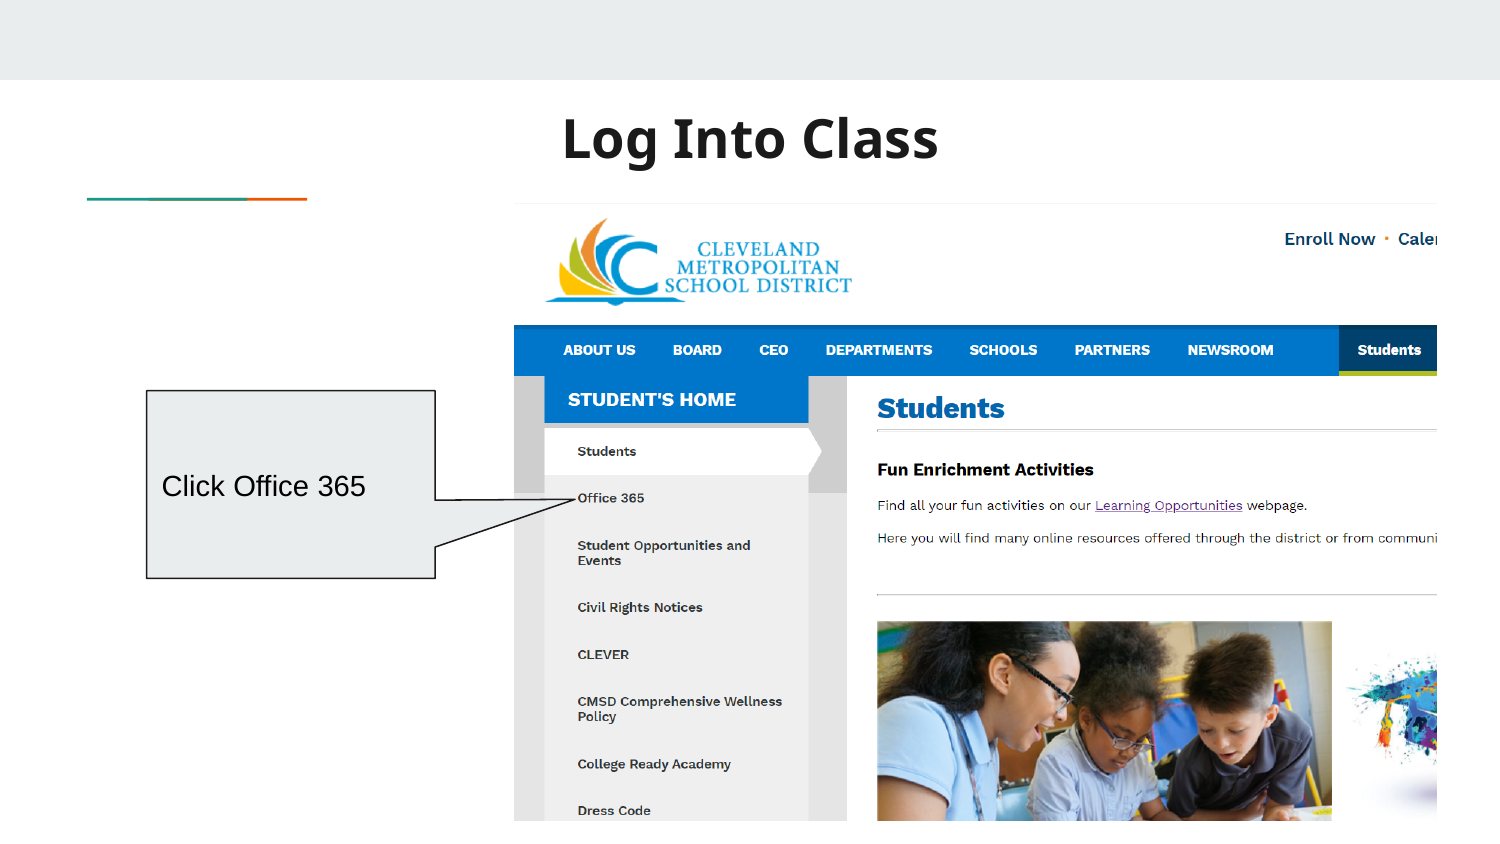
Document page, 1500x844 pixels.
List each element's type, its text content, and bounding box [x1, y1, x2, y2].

text_box Click Office 365 [146, 390, 509, 579]
title Log Into Class [119, 89, 1381, 178]
picture [514, 203, 1438, 821]
